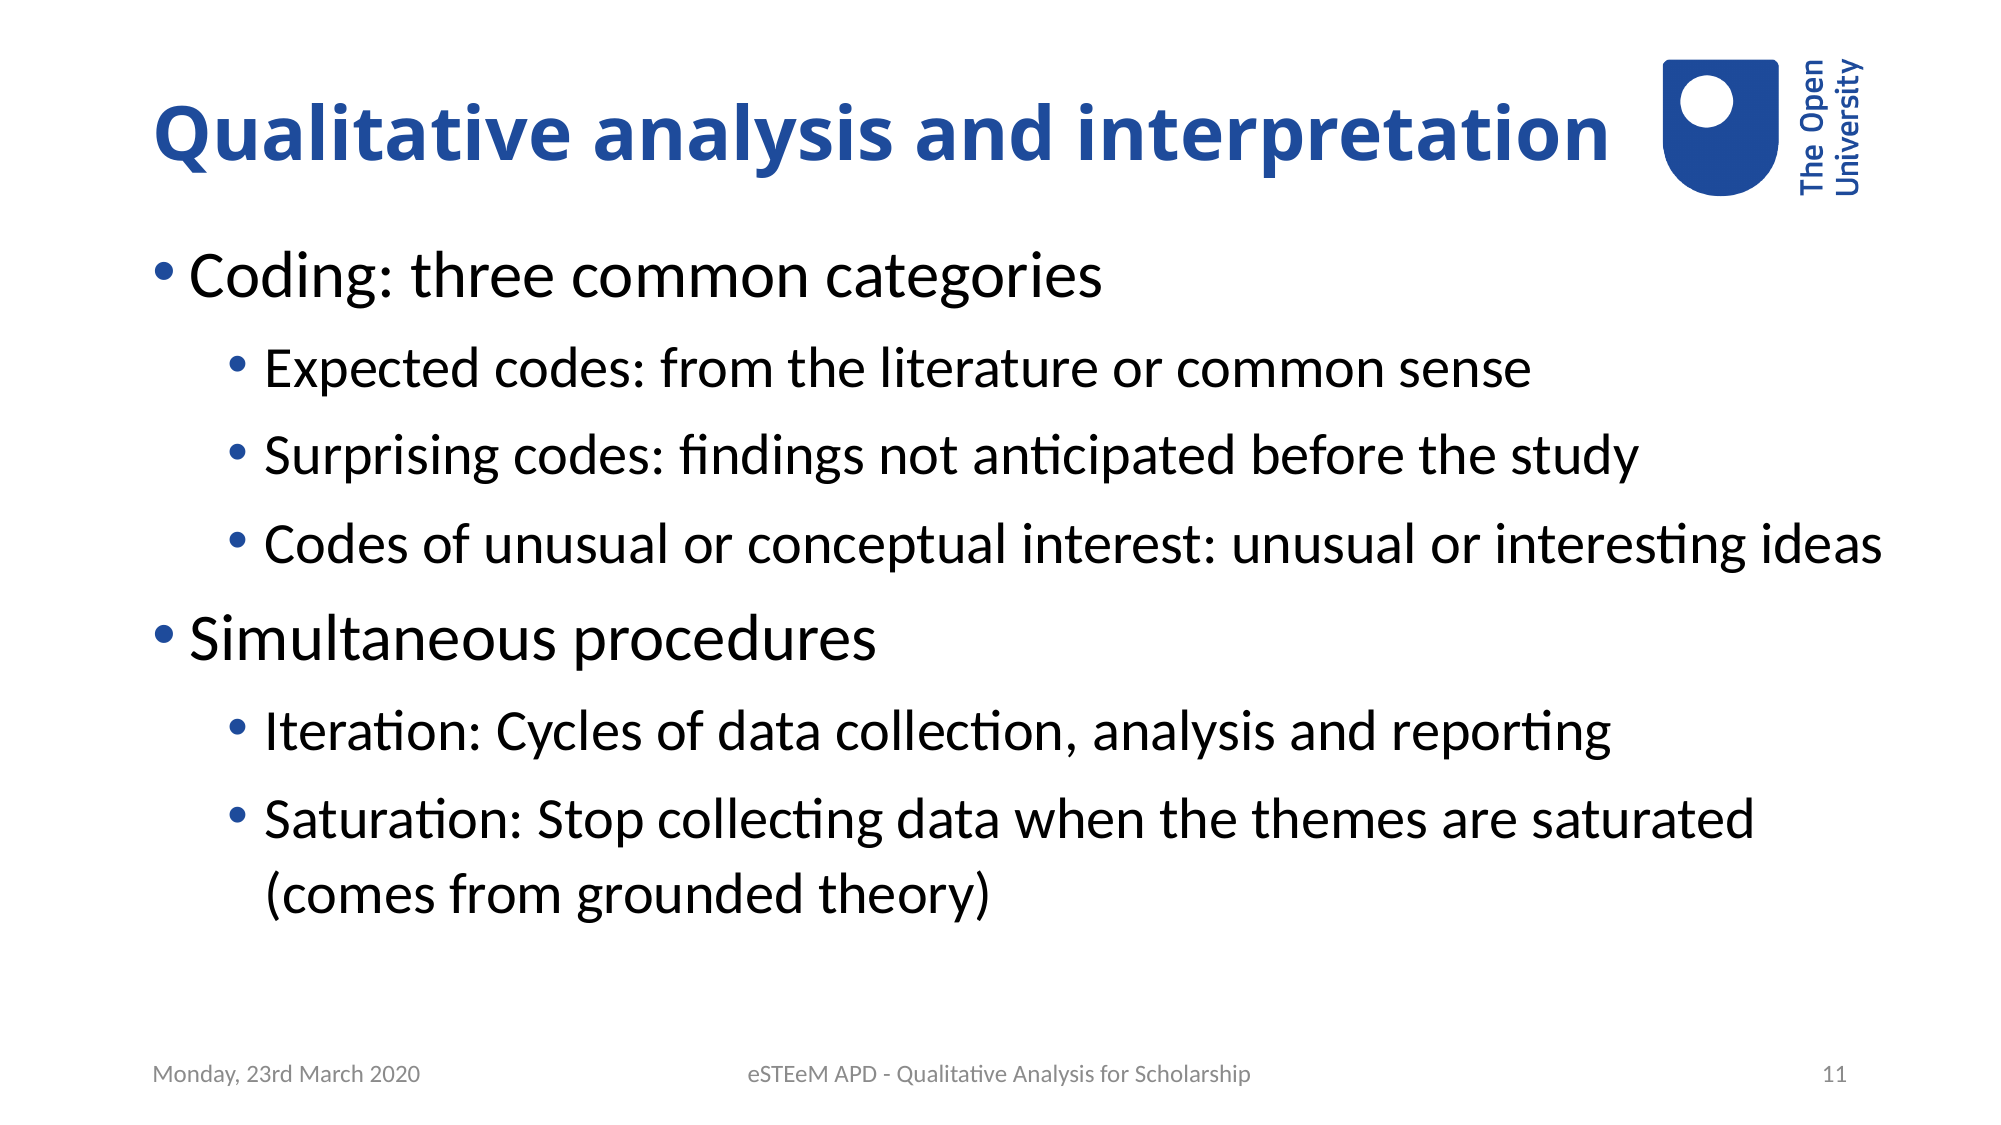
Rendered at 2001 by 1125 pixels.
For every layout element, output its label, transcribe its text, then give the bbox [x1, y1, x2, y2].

footer eSTEeM APD - Qualitative Analysis for Scholarship [662, 1042, 1338, 1103]
picture [1654, 49, 1881, 206]
list Coding: three common categories Expected codes: from the literature or common sense Surprising codes: findings not anticipated before the study Codes of unusual or conceptual interest: unusual or interesting ideas Simultaneous procedures Iteration: Cycles of data collection, analysis and reporting Saturation: Stop collecting data when the themes are saturated (comes from grounded theory) [137, 216, 1922, 1014]
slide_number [137, 1042, 588, 1103]
title Qualitative analysis and interpretation [137, 59, 1863, 194]
slide_number 11 [1412, 1042, 1863, 1103]
